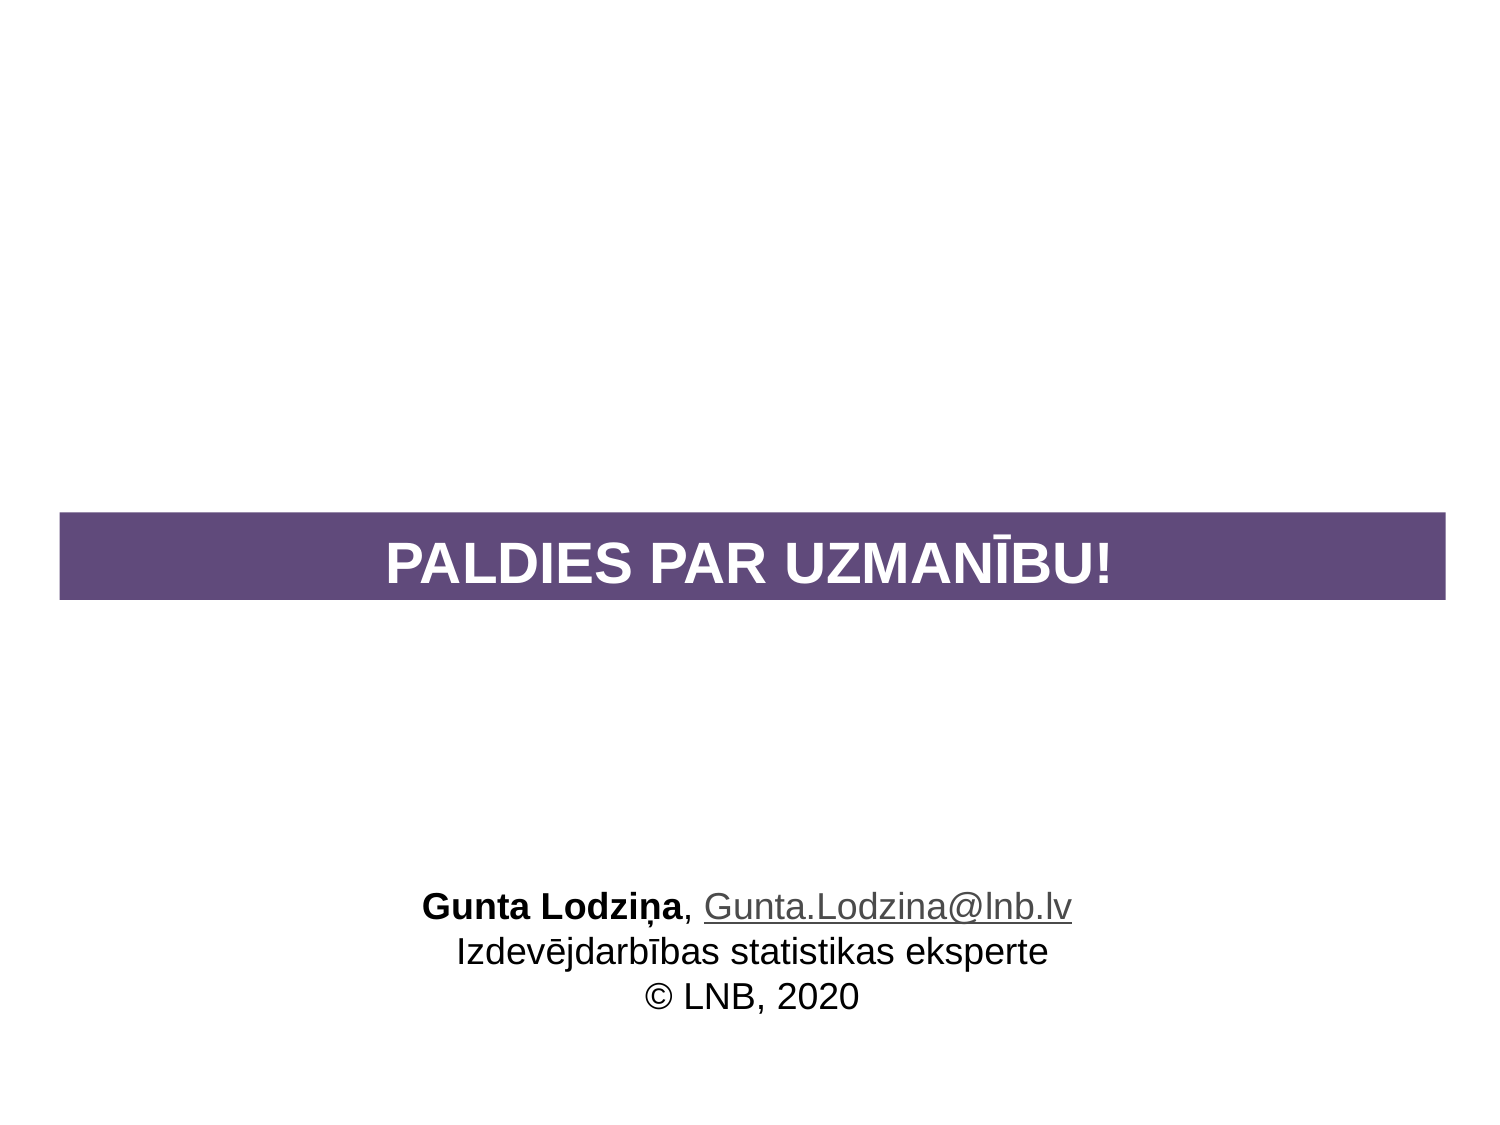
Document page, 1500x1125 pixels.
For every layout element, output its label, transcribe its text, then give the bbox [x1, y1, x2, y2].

title PALDIES PAR UZMANĪBU! [59, 525, 1441, 600]
text_box [59, 512, 1446, 600]
text_box Gunta Lodziņa, Gunta.Lodzina@lnb.lv Izdevējdarbības statistikas eksperte © LNB, 2020 [59, 874, 1446, 1025]
